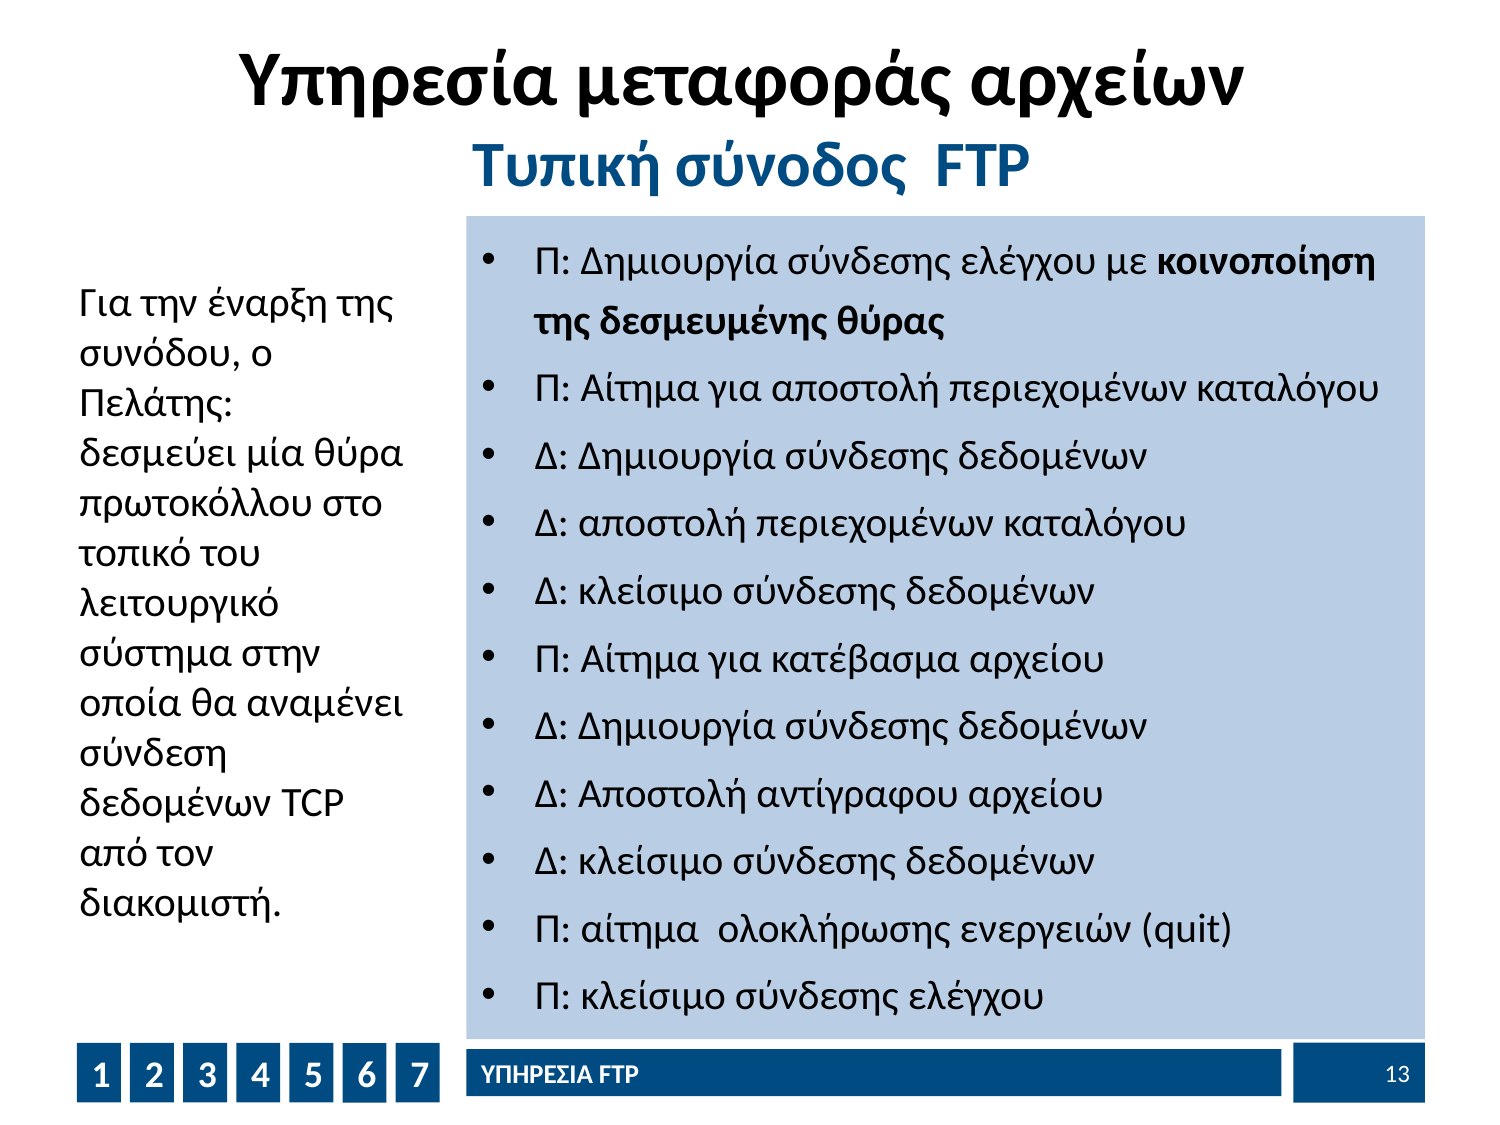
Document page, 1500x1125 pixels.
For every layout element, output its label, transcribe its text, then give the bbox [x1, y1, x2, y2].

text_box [76, 1042, 440, 1103]
slide_number 13 [1293, 1042, 1425, 1103]
title Υπηρεσία μεταφοράς αρχείων Τυπική σύνοδος FTP [76, 19, 1427, 207]
text_box Για την έναρξη της συνόδου, ο Πελάτης: δεσμεύει μία θύρα πρωτοκόλλου στο τοπικό του λειτουργικό σύστημα στην οποία θα αναμένει σύνδεση δεδομένων TCP από τον διακομιστή. [64, 267, 440, 933]
list Π: Δημιουργία σύνδεσης ελέγχου με κοινοποίηση της δεσμευμένης θύρας Π: Αίτημα για αποστολή περιεχομένων καταλόγου Δ: Δημιουργία σύνδεσης δεδομένων Δ: αποστολή περιεχομένων καταλόγου Δ: κλείσιμο σύνδεσης δεδομένων Π: Αίτημα για κατέβασμα αρχείου Δ: Δημιουργία σύνδεσης δεδομένων Δ: Αποστολή αντίγραφου αρχείου Δ: κλείσιμο σύνδεσης δεδομένων Π: αίτημα ολοκλήρωσης ενεργειών (quit) Π: κλείσιμο σύνδεσης ελέγχου [466, 216, 1425, 1040]
